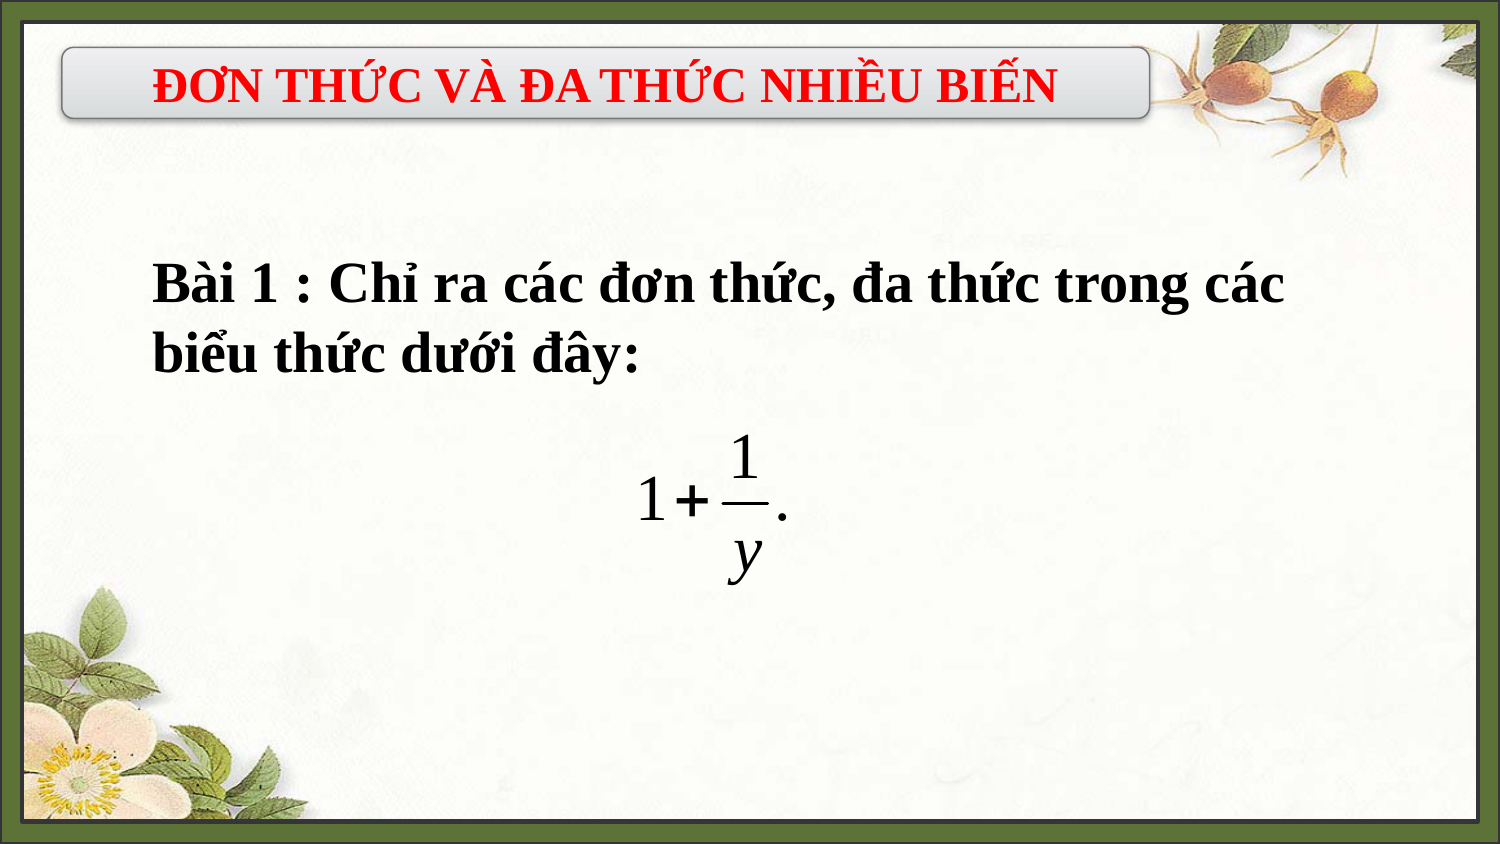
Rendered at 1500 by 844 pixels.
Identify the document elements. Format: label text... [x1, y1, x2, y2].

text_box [632, 415, 809, 598]
picture [24, 24, 1476, 819]
text_box [0, 0, 1500, 844]
text_box ĐƠN THỨC VÀ ĐA THỨC NHIỀU BIẾN [61, 46, 1151, 120]
text_box Bài 1 : Chỉ ra các đơn thức, đa thức trong các biểu thức dưới đây: [137, 236, 1413, 392]
